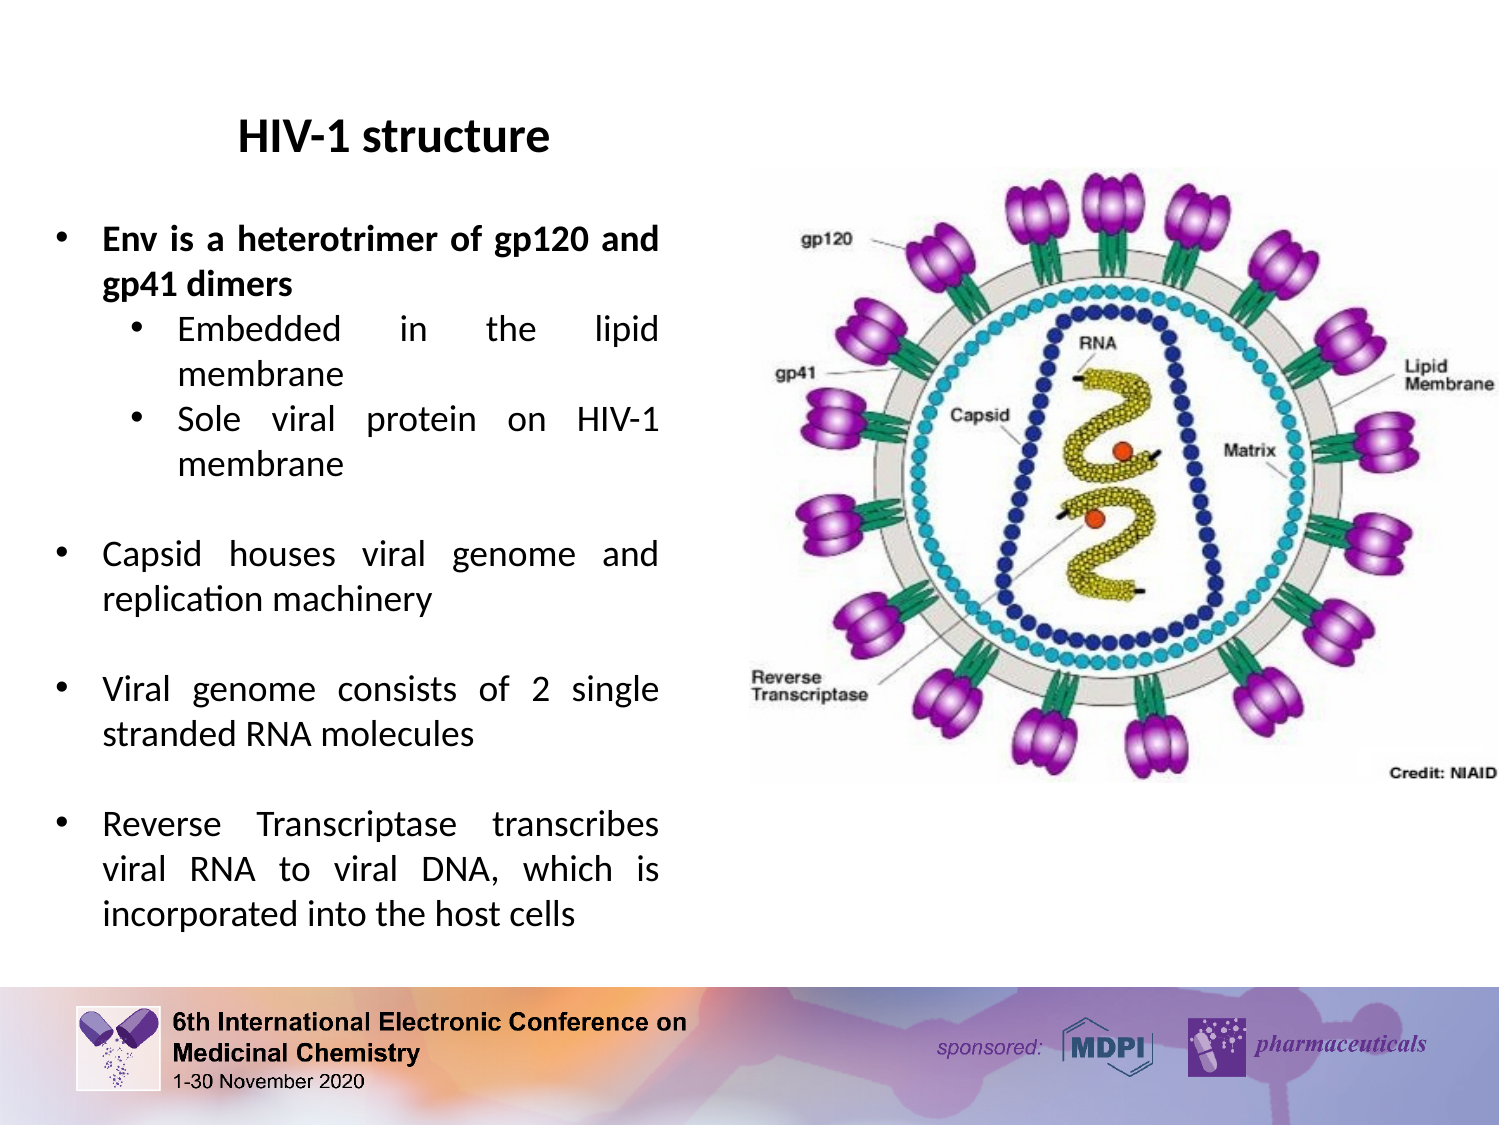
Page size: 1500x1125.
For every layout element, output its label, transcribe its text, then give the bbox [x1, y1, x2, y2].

picture [749, 166, 1499, 783]
text_box HIV-1 structure [0, 95, 1039, 170]
picture [0, 987, 1499, 1125]
text_box Env is a heterotrimer of gp120 and gp41 dimers Embedded in the lipid membrane Sole viral protein on HIV-1 membrane Capsid houses viral genome and replication machinery Viral genome consists of 2 single stranded RNA molecules Reverse Transcriptase transcribes viral RNA to viral DNA, which is incorporated into the host cells [40, 206, 675, 986]
